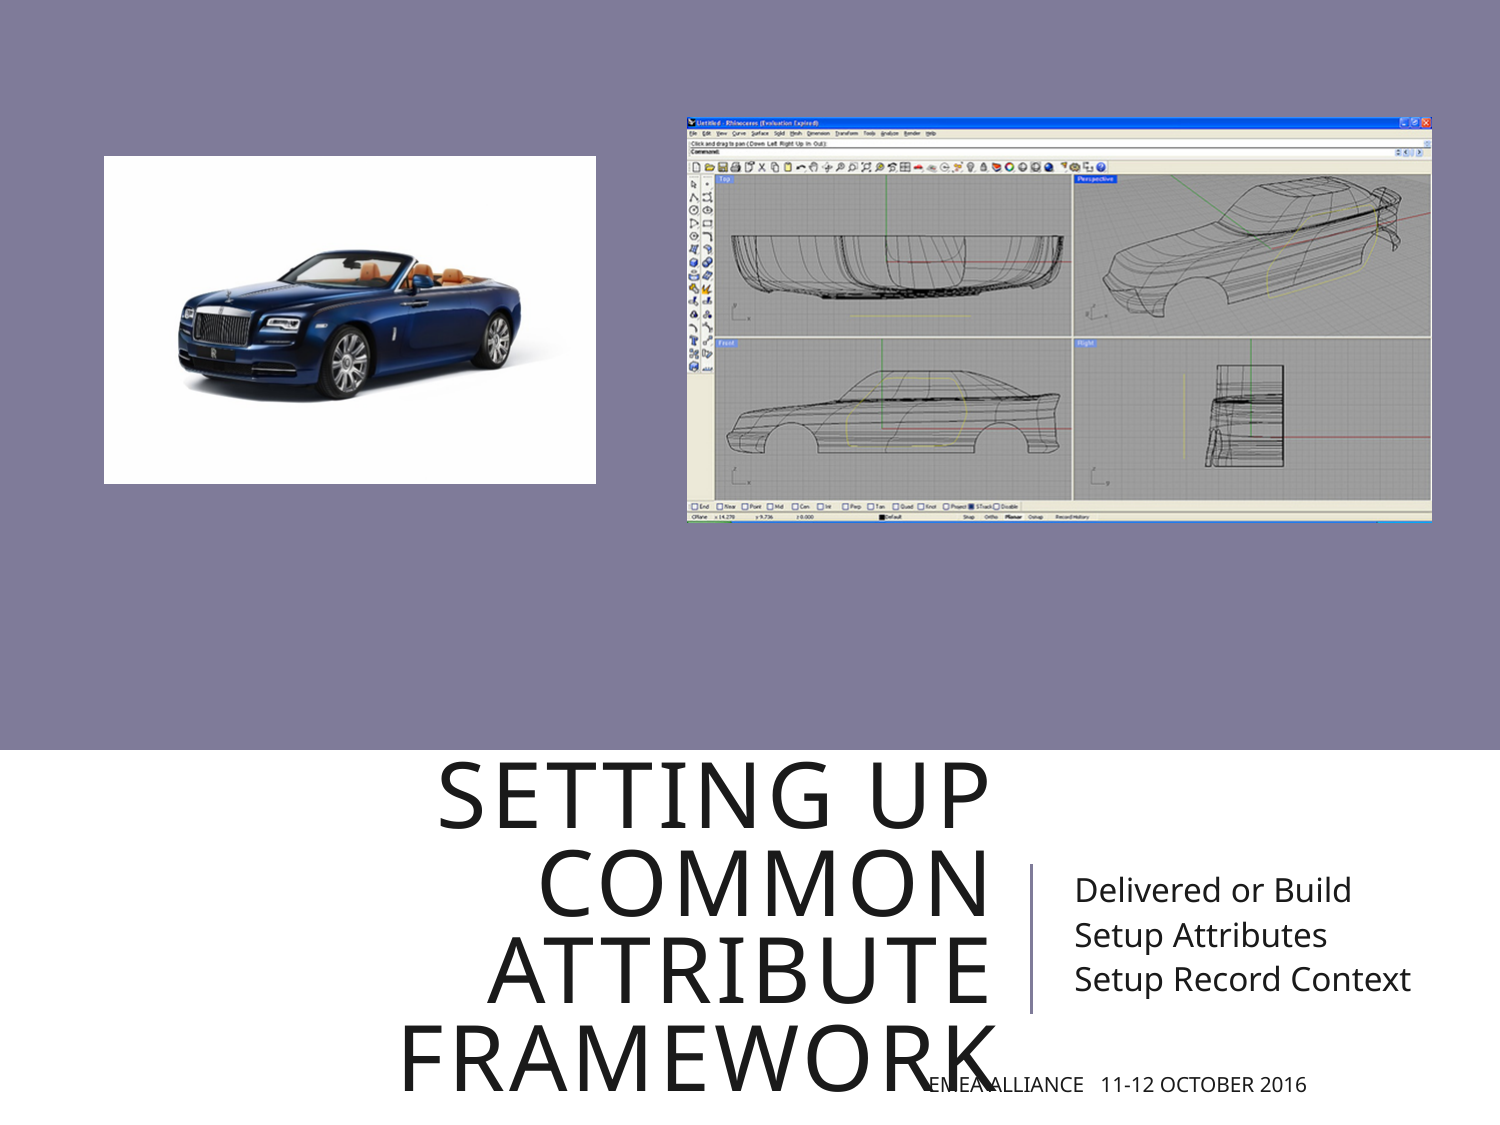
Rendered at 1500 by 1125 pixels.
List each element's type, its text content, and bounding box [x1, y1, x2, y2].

picture [687, 117, 1432, 524]
title Setting up common attribute Framework [56, 813, 1013, 1054]
picture [104, 156, 597, 485]
footer EMEA Alliance 11-12 October 2016 [595, 1061, 1322, 1107]
subtitle Delivered or Build Setup Attributes Setup Record Context [1059, 813, 1454, 1054]
